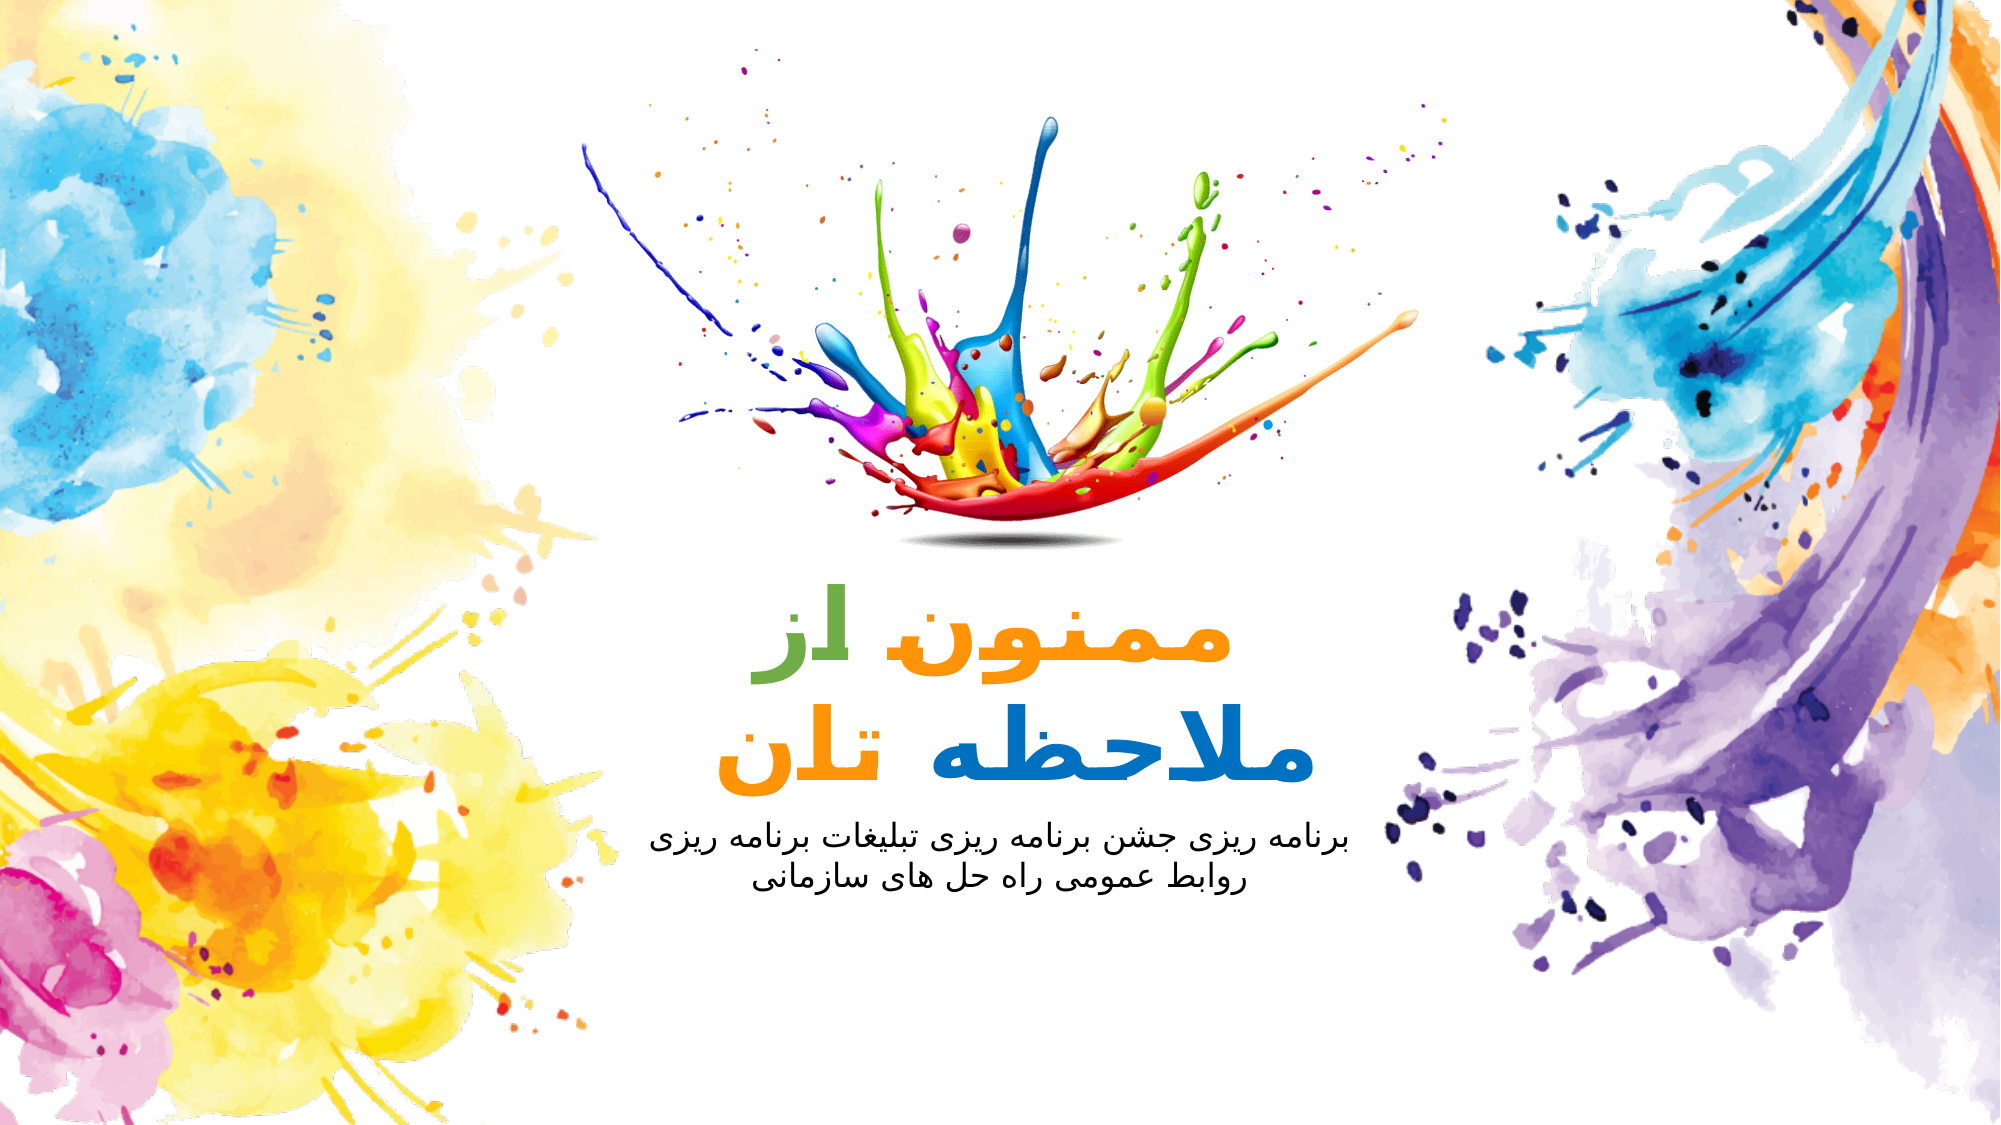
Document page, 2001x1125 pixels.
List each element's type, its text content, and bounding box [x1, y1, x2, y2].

picture [0, 0, 2000, 1125]
text_box ممنون از ملاحظه تان [619, 660, 1299, 808]
text_box برنامه ریزی جشن برنامه ریزی تبلیغات برنامه ریزی روابط عمومی راه حل های سازمانی [626, 806, 1299, 902]
